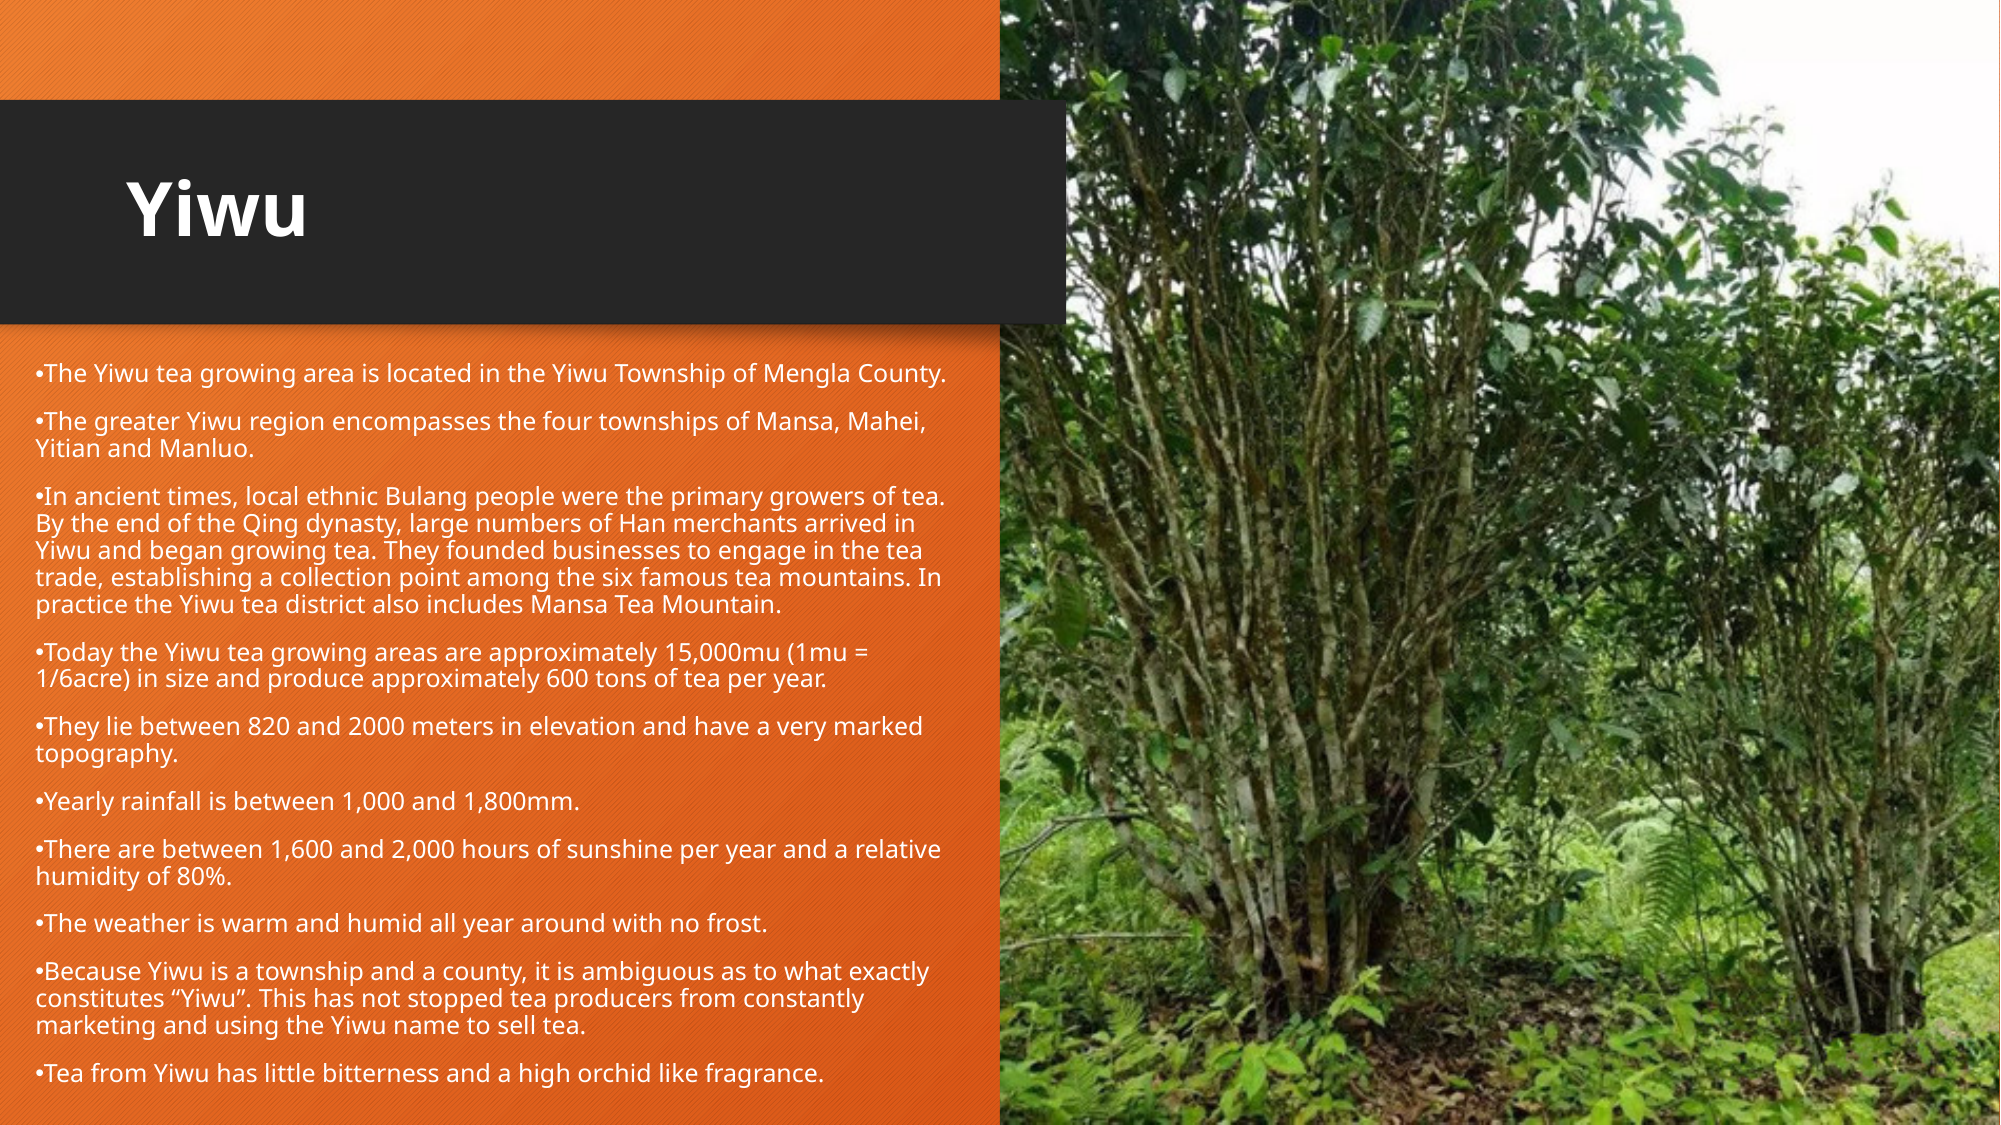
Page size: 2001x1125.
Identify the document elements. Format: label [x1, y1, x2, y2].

text_box [0, 0, 999, 322]
text_box [0, 367, 999, 1125]
picture [0, 0, 2000, 1125]
